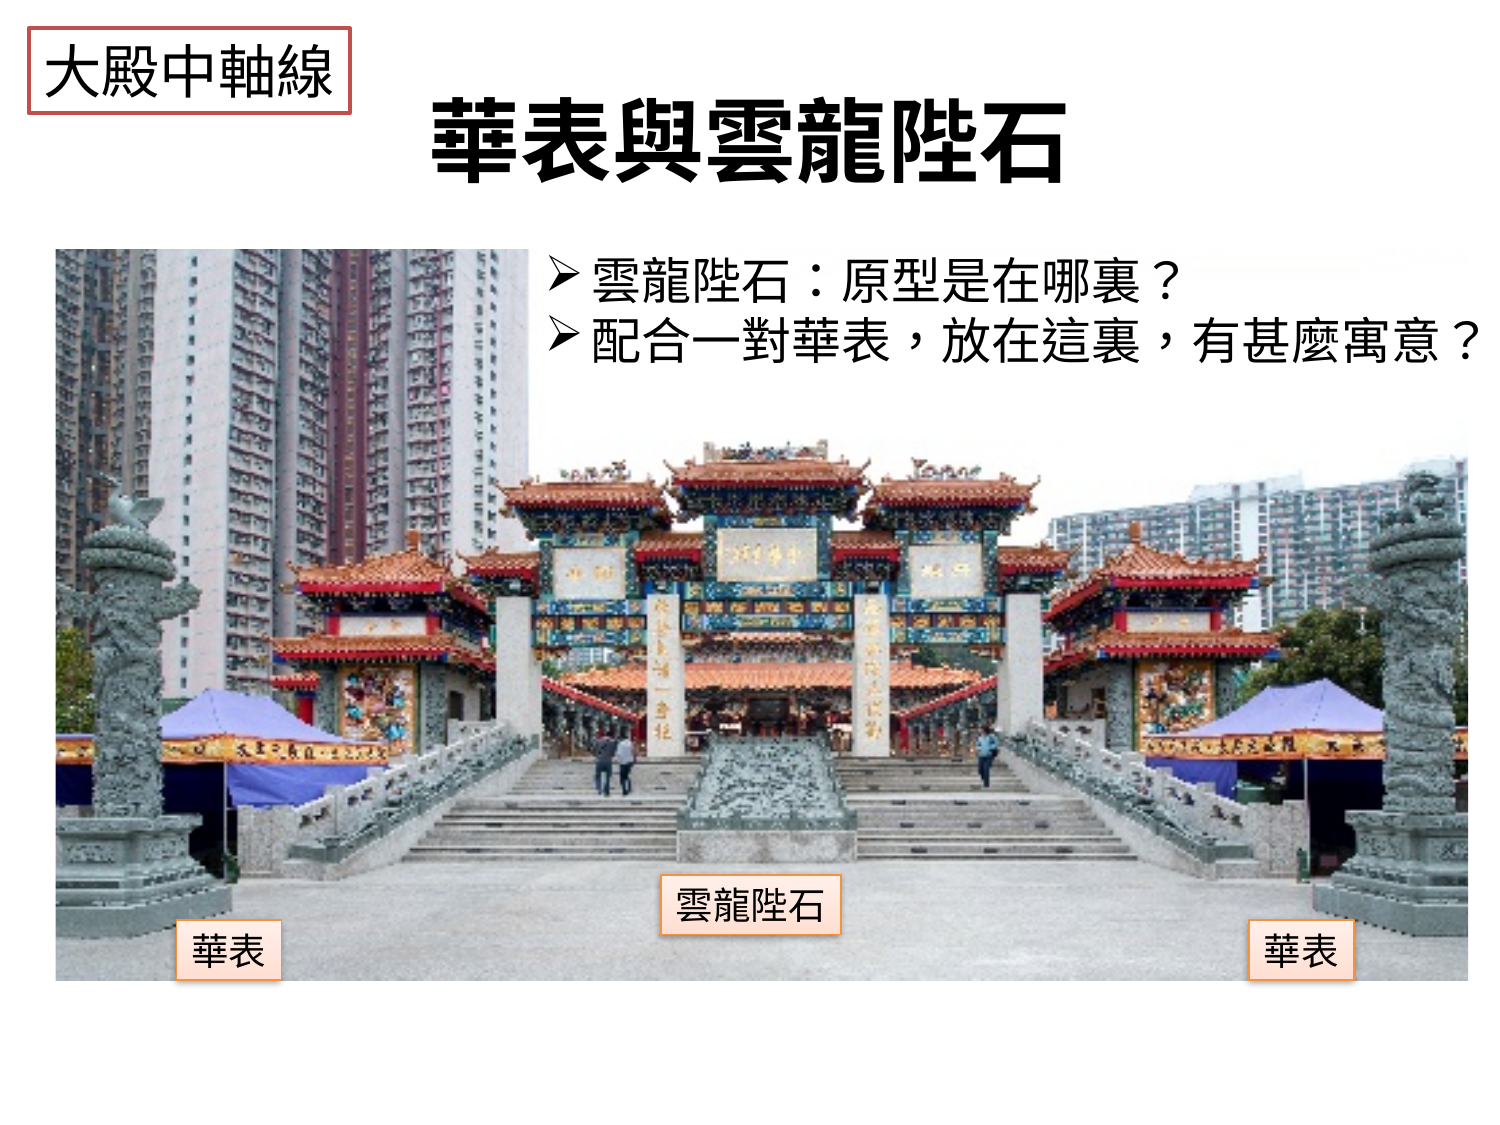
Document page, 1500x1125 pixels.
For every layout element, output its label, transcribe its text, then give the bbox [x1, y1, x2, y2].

text_box 大殿中軸線 [27, 26, 352, 115]
title 華表與雲龍陛石 [75, 45, 1425, 233]
picture [55, 249, 1469, 981]
text_box 雲龍陛石：原型是在哪裏？ 配合一對華表，放在這裏，有甚麼寓意？ [529, 241, 1500, 377]
